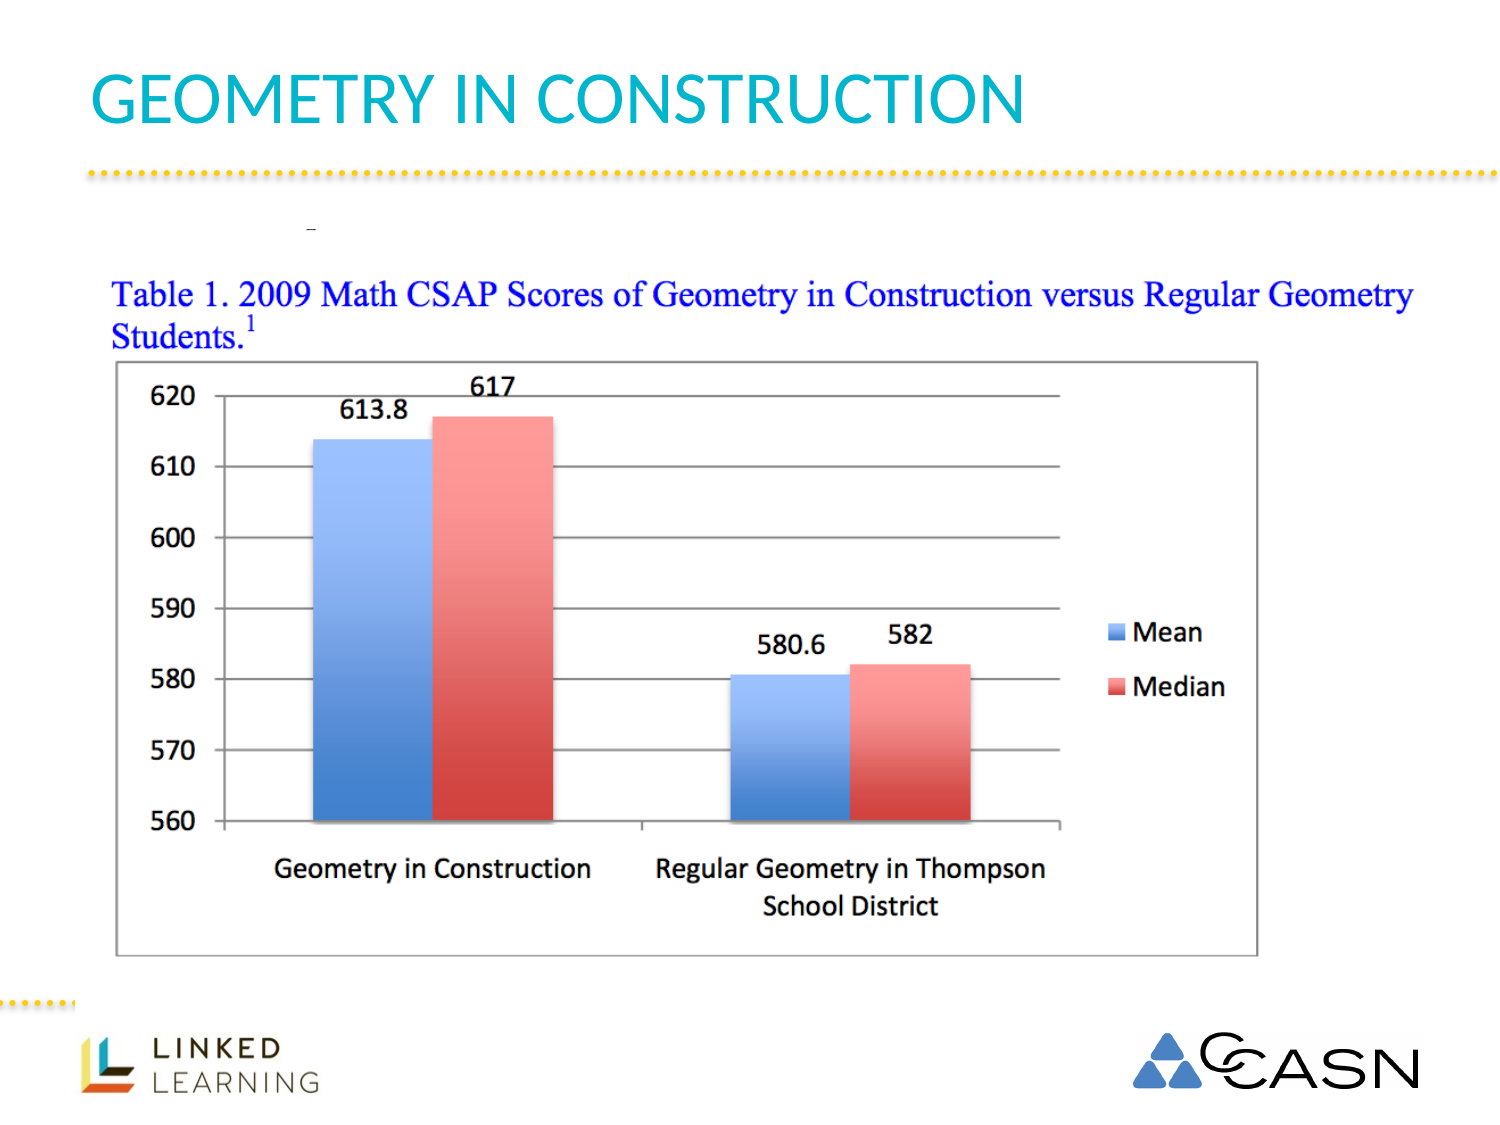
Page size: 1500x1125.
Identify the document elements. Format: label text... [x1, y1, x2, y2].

title GEOMETRY IN CONSTRUCTION [75, 40, 1425, 146]
picture [75, 1031, 324, 1103]
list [74, 228, 1426, 1028]
picture [1129, 1026, 1426, 1094]
